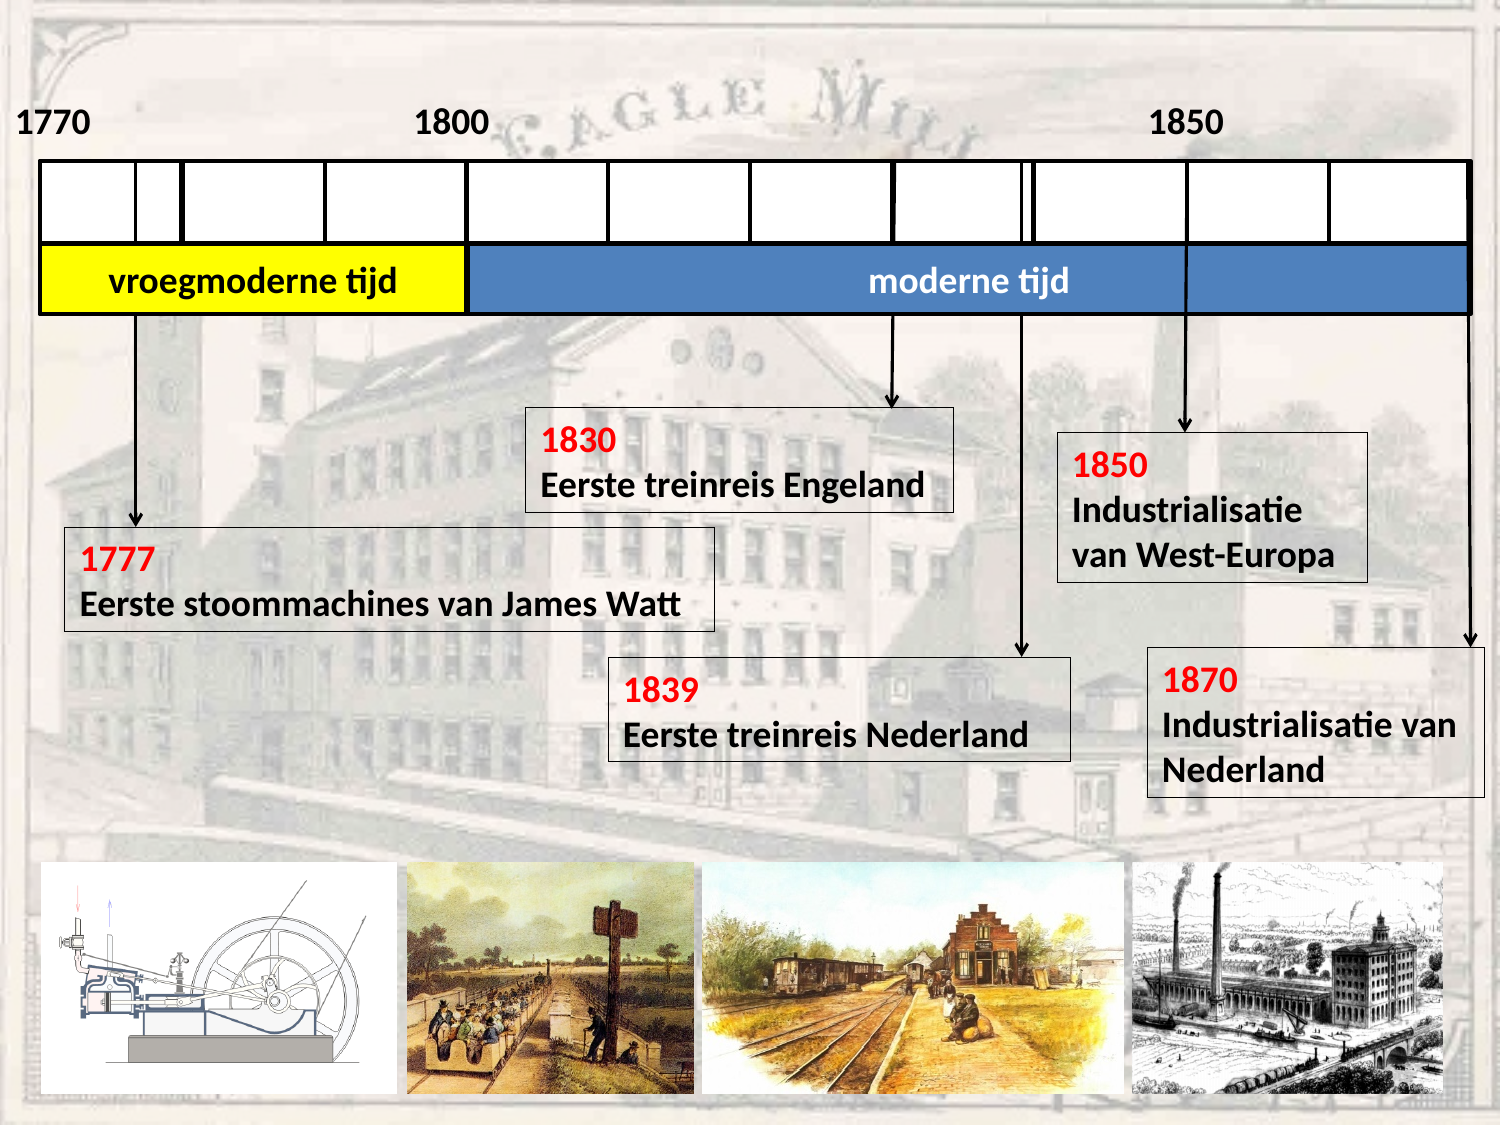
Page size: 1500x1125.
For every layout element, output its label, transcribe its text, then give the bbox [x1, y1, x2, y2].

text_box [610, 159, 752, 241]
text_box [1185, 159, 1331, 241]
text_box [468, 159, 610, 241]
text_box [1035, 159, 1185, 241]
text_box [1467, 160, 1471, 648]
text_box 1850 Industrialisatie van West-Europa [1057, 432, 1368, 583]
text_box moderne tijd [468, 241, 886, 316]
text_box 1870 Industrialisatie van Nederland [1147, 647, 1485, 798]
text_box [1331, 159, 1473, 241]
text_box moderne tijd [1193, 241, 1462, 316]
text_box 1777 Eerste stoommachines van James Watt [64, 527, 715, 632]
text_box 1850 [1133, 89, 1246, 150]
text_box 1770 [0, 89, 113, 150]
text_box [891, 160, 895, 410]
picture [41, 862, 398, 1095]
text_box [894, 159, 1035, 241]
picture [1132, 862, 1443, 1094]
text_box vroegmoderne tijd [140, 241, 468, 316]
text_box moderne tijd [900, 241, 1017, 316]
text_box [1184, 160, 1188, 433]
text_box [327, 159, 468, 241]
picture [407, 862, 694, 1095]
text_box [38, 159, 184, 241]
text_box moderne tijd [1026, 241, 1179, 316]
text_box [752, 159, 894, 241]
picture [702, 862, 1124, 1094]
text_box vroegmoderne tijd [38, 241, 131, 316]
text_box 1839 Eerste treinreis Nederland [608, 657, 1071, 762]
text_box [184, 159, 327, 241]
text_box 1830 Eerste treinreis Engeland [525, 407, 954, 513]
text_box 1800 [398, 89, 505, 150]
